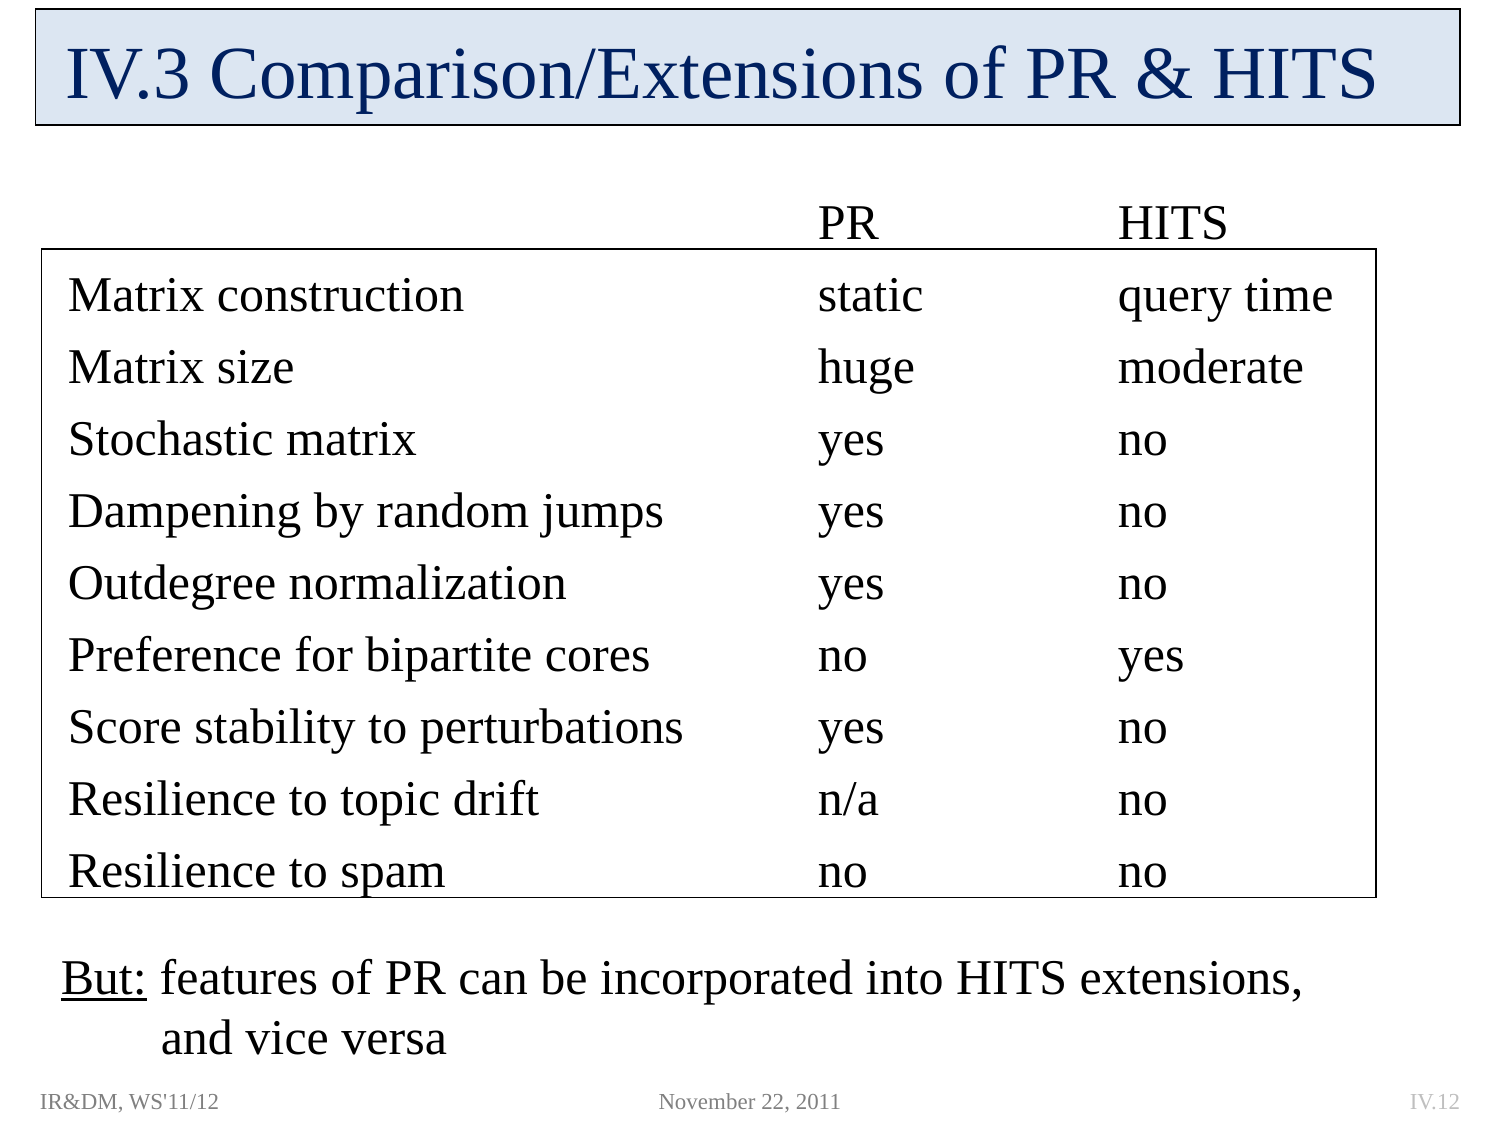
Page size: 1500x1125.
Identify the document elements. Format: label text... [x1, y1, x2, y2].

slide_number IV.12 [1149, 1074, 1475, 1125]
text_box PR HITS Matrix construction static query time Matrix size huge moderate Stochastic matrix yes no Dampening by random jumps yes no Outdegree normalization yes no Preference for bipartite cores no yes Score stability to perturbations yes no Resilience to topic drift n/a no Resilience to spam no no [53, 170, 1441, 905]
text_box [35, 8, 1461, 125]
text_box [41, 248, 1377, 898]
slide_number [575, 1074, 925, 1125]
text_box But: features of PR can be incorporated into HITS extensions, and vice versa [46, 937, 1332, 1073]
footer IR&DM, WS'11/12 [24, 1074, 475, 1125]
title IV.3 Comparison/Extensions of PR & HITS [50, 12, 1500, 125]
